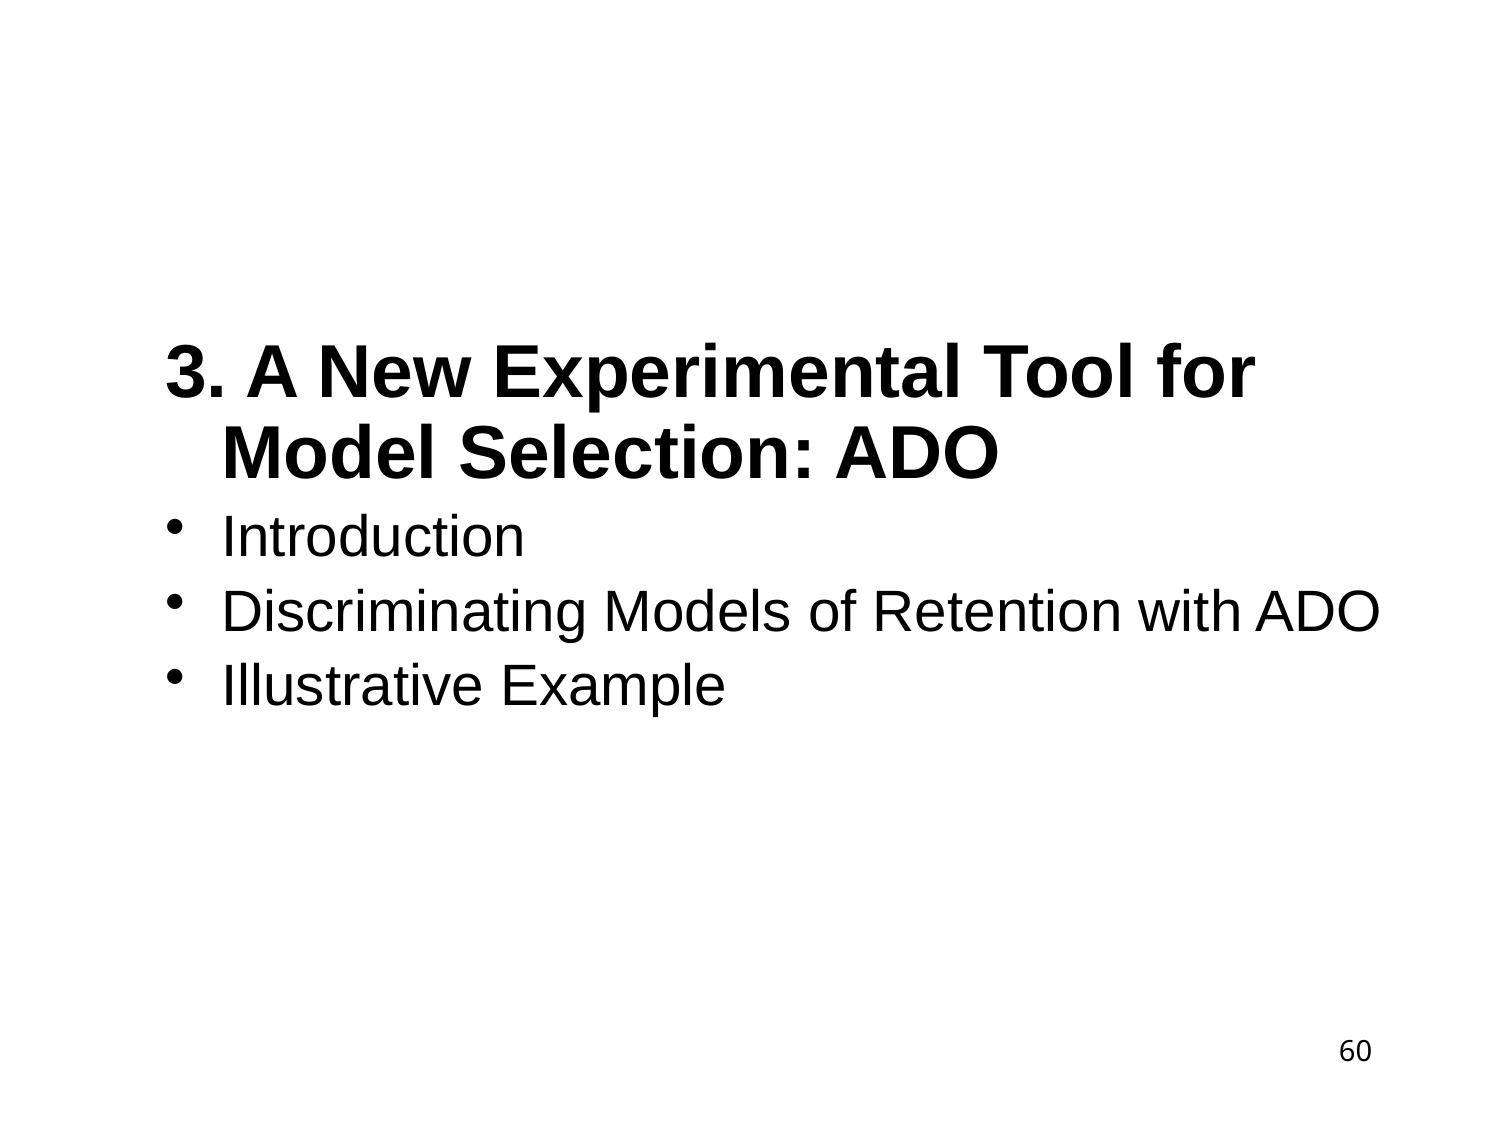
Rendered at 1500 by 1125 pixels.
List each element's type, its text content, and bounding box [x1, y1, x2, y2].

list 3. A New Experimental Tool for Model Selection: ADO Introduction Discriminating Models of Retention with ADO Illustrative Example [150, 324, 1438, 788]
slide_number 60 [1074, 1024, 1388, 1101]
